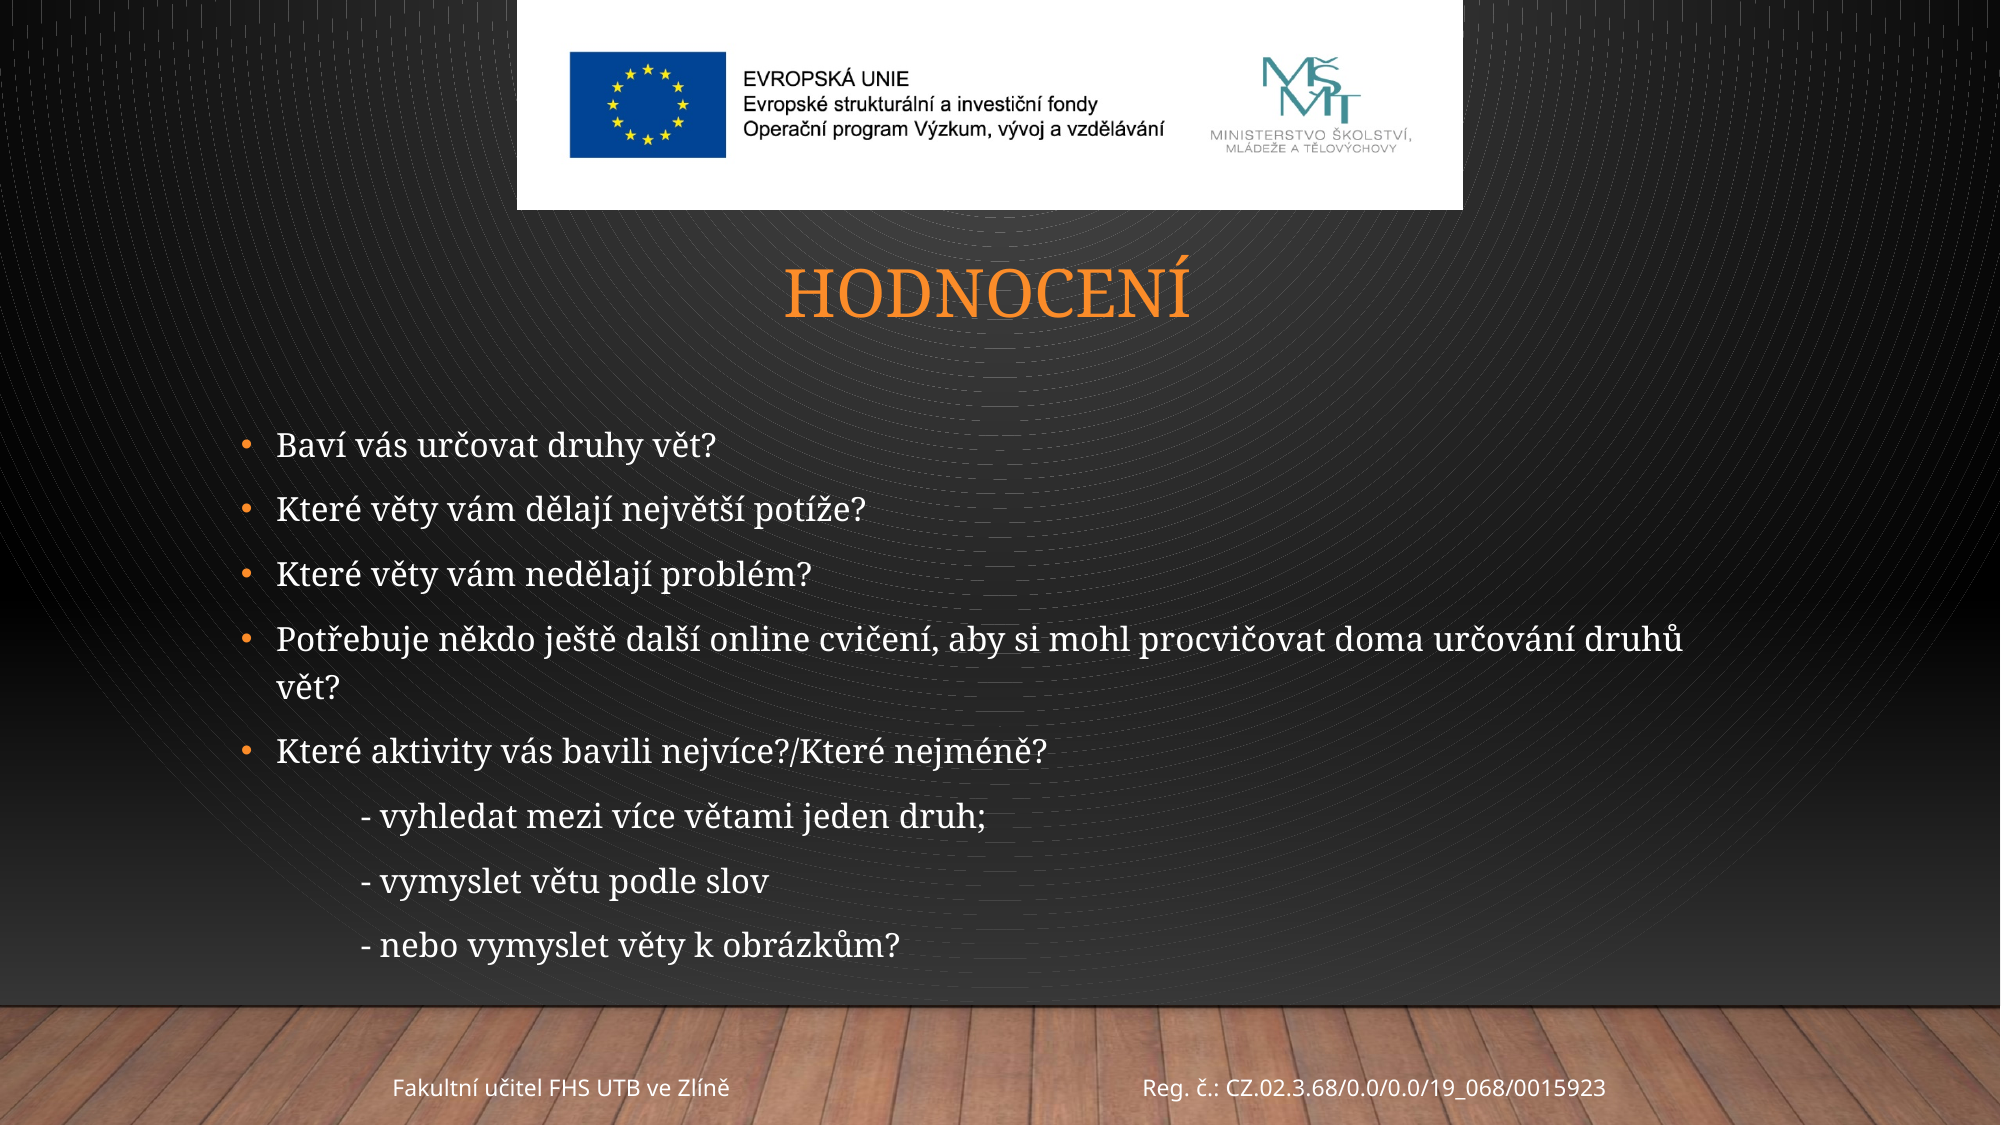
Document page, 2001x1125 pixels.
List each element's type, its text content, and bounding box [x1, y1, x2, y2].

picture [517, 0, 1463, 210]
picture [0, 1005, 2000, 1125]
text_box Fakultní učitel FHS UTB ve Zlíně Reg. č.: CZ.02.3.68/0.0/0.0/19_068/0015923 [249, 1067, 1750, 1107]
title hodnocení [225, 209, 1750, 382]
list Baví vás určovat druhy vět? Které věty vám dělají největší potíže? Které věty vám nedělají problém? Potřebuje někdo ještě další online cvičení, aby si mohl procvičovat doma určování druhů vět? Které aktivity vás bavili nejvíce?/Které nejméně? - vyhledat mezi více větami jeden druh; - vymyslet větu podle slov - nebo vymyslet věty k obrázkům? [225, 408, 1750, 975]
